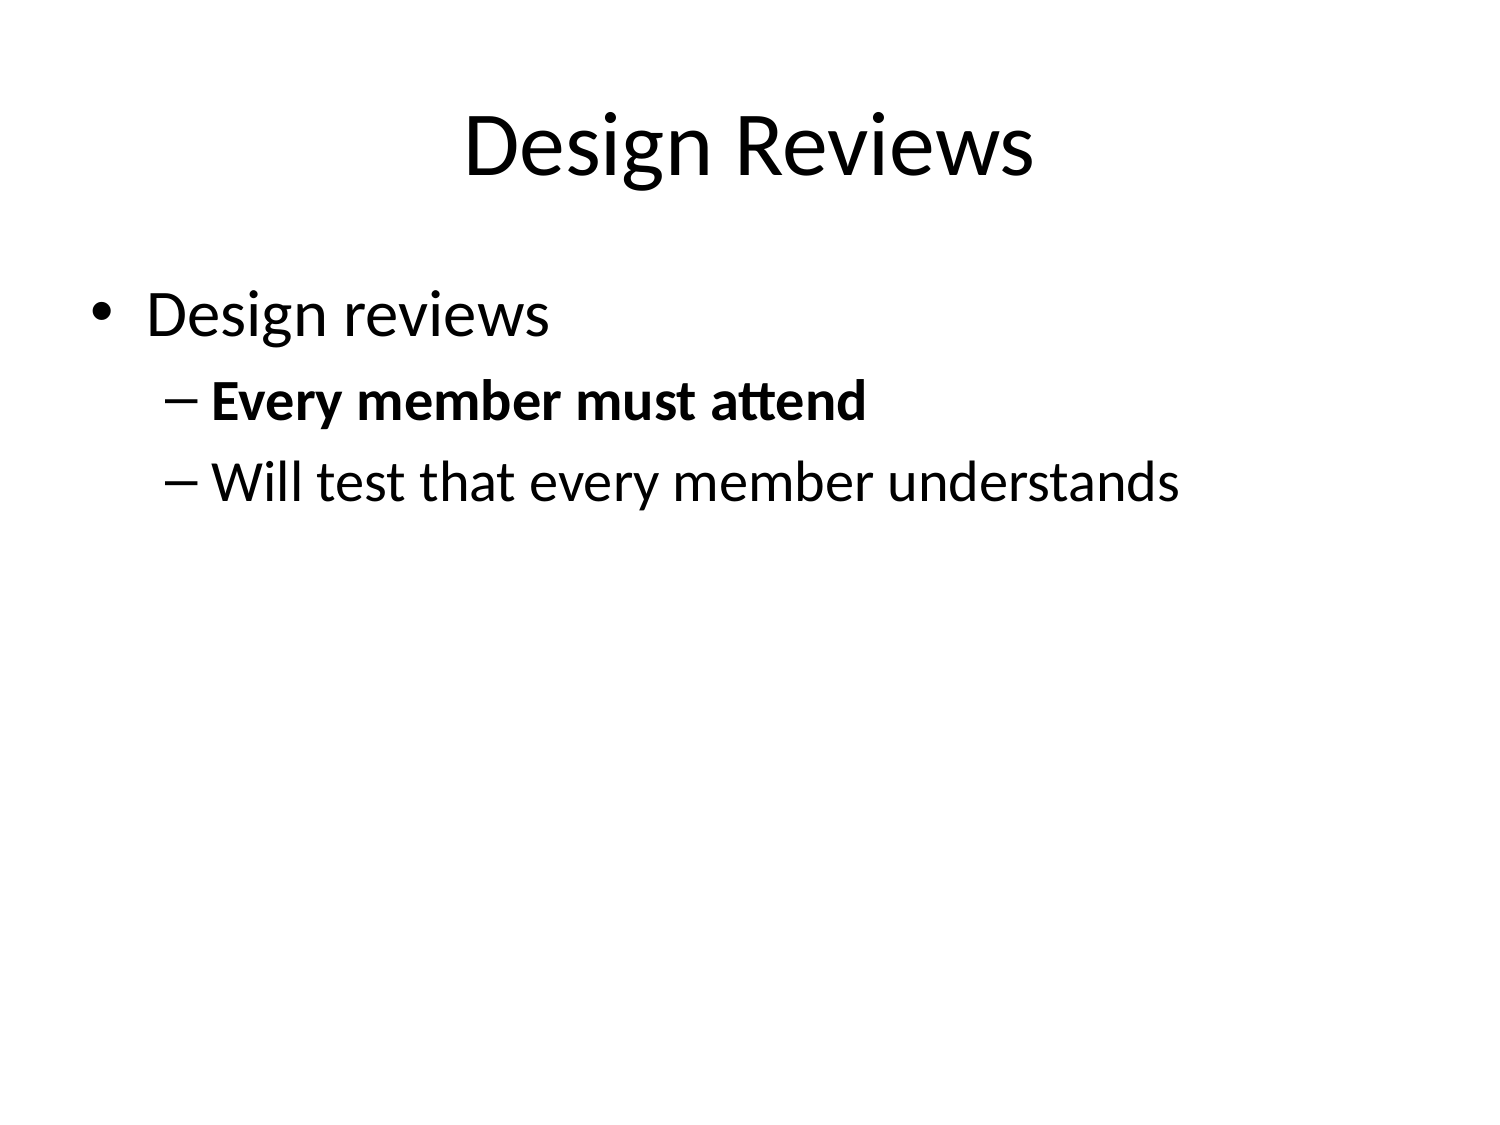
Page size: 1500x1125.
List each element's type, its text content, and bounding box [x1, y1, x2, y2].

title Design Reviews [75, 45, 1425, 233]
list Design reviews Every member must attend Will test that every member understands [75, 262, 1425, 1005]
